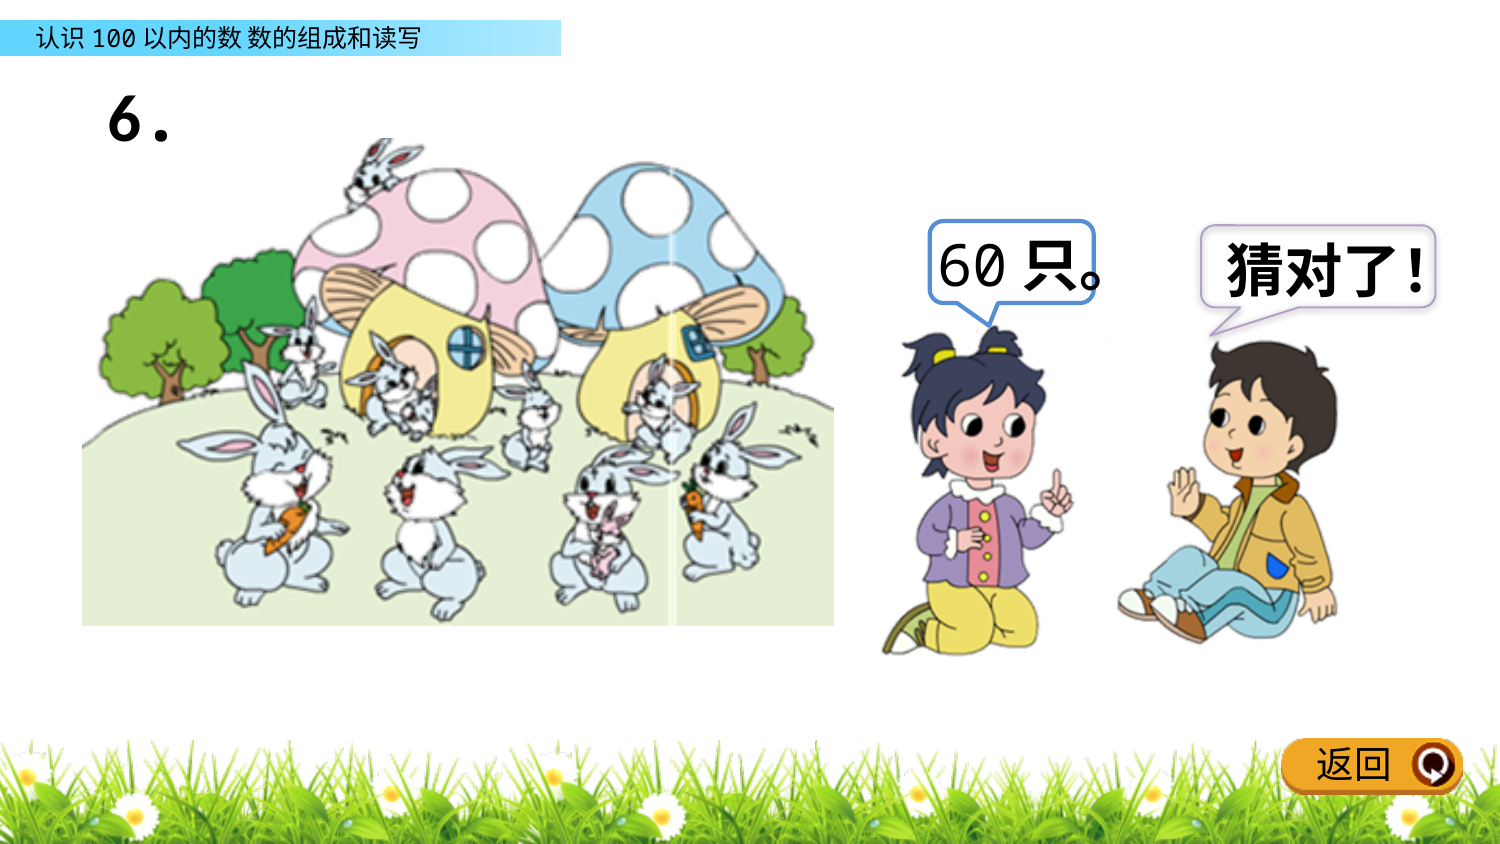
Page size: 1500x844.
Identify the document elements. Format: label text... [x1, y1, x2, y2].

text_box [844, 220, 1162, 308]
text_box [1281, 733, 1464, 795]
picture [0, 740, 1500, 844]
picture [82, 138, 834, 627]
text_box 6. [92, 67, 196, 136]
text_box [1200, 224, 1464, 384]
picture [857, 305, 1425, 671]
